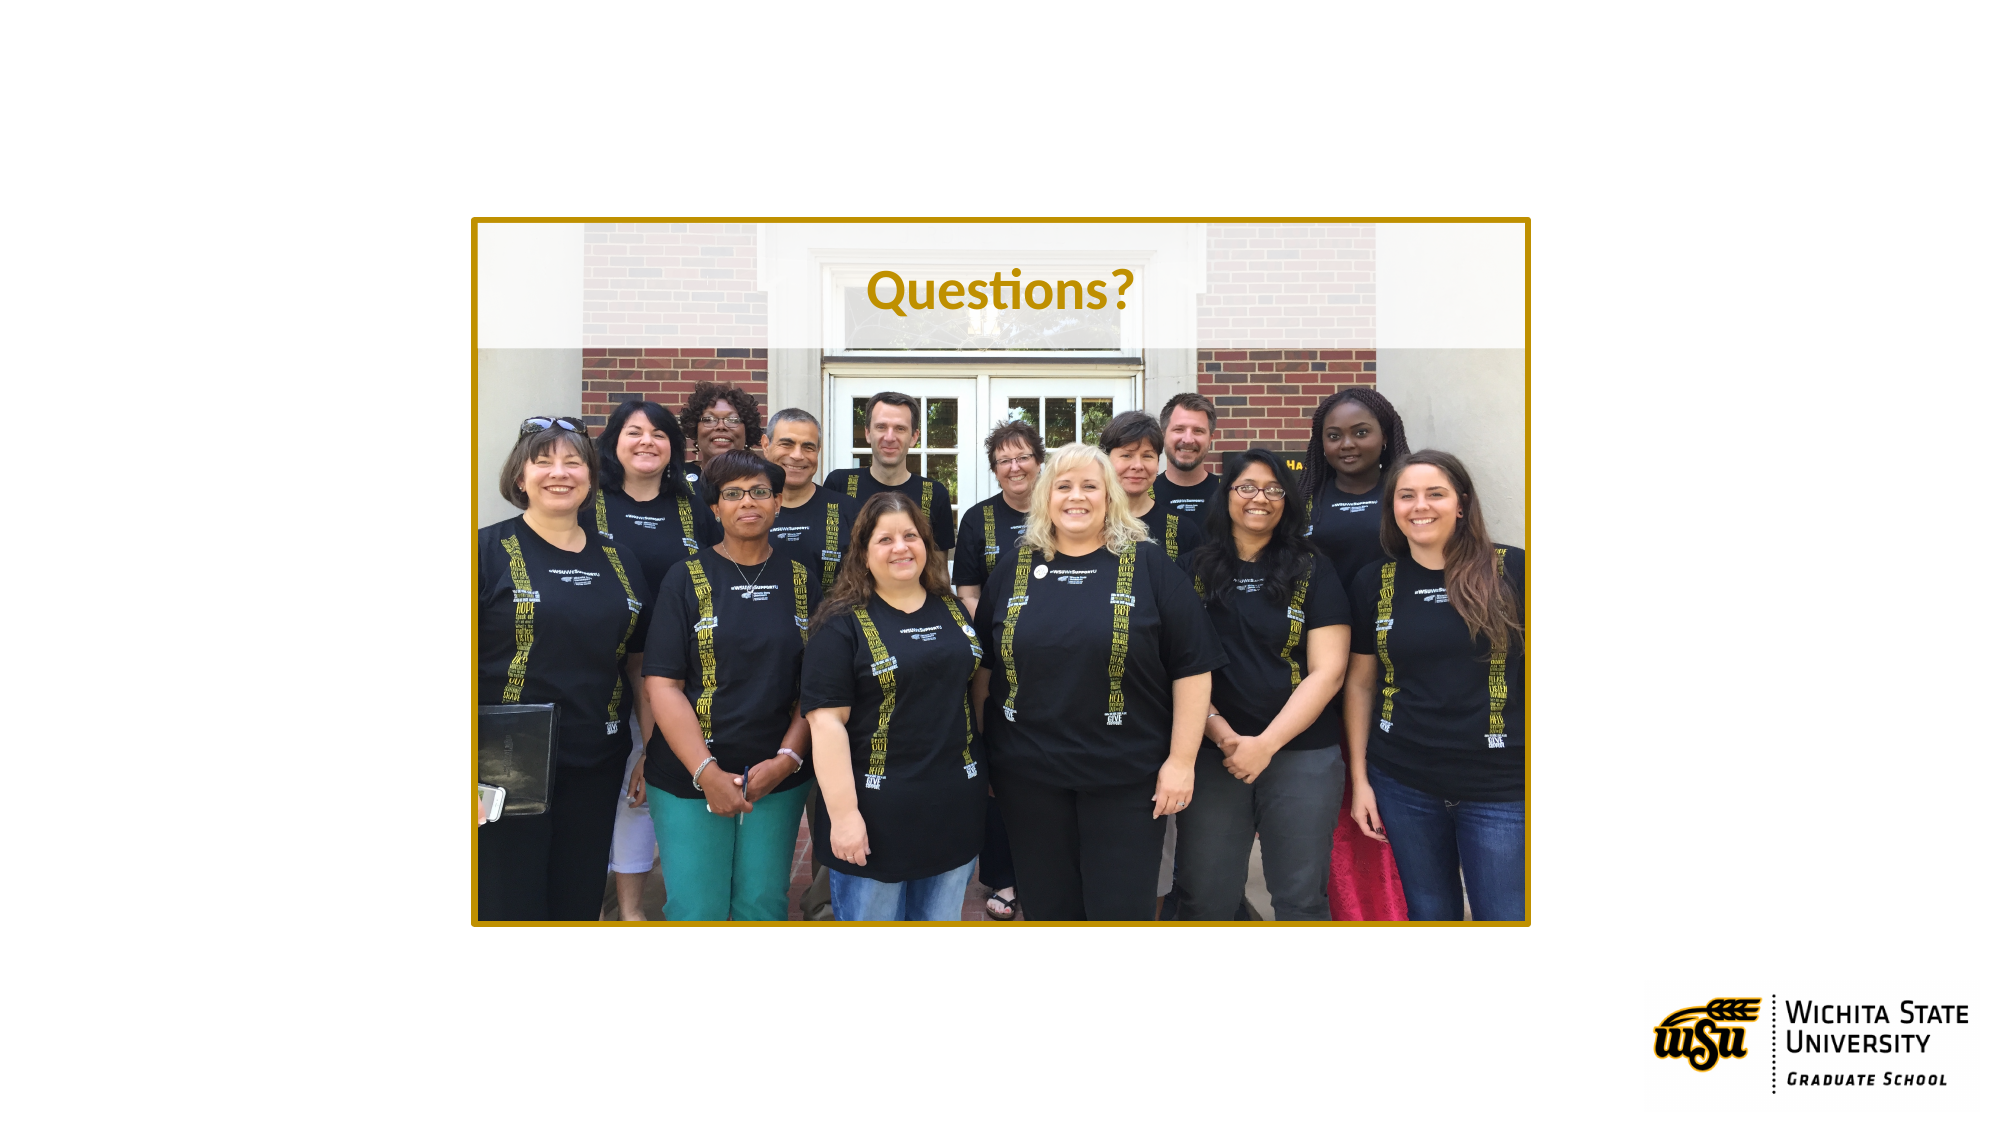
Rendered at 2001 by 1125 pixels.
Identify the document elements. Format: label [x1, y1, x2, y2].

picture [1644, 980, 1980, 1113]
text_box [477, 222, 1525, 921]
